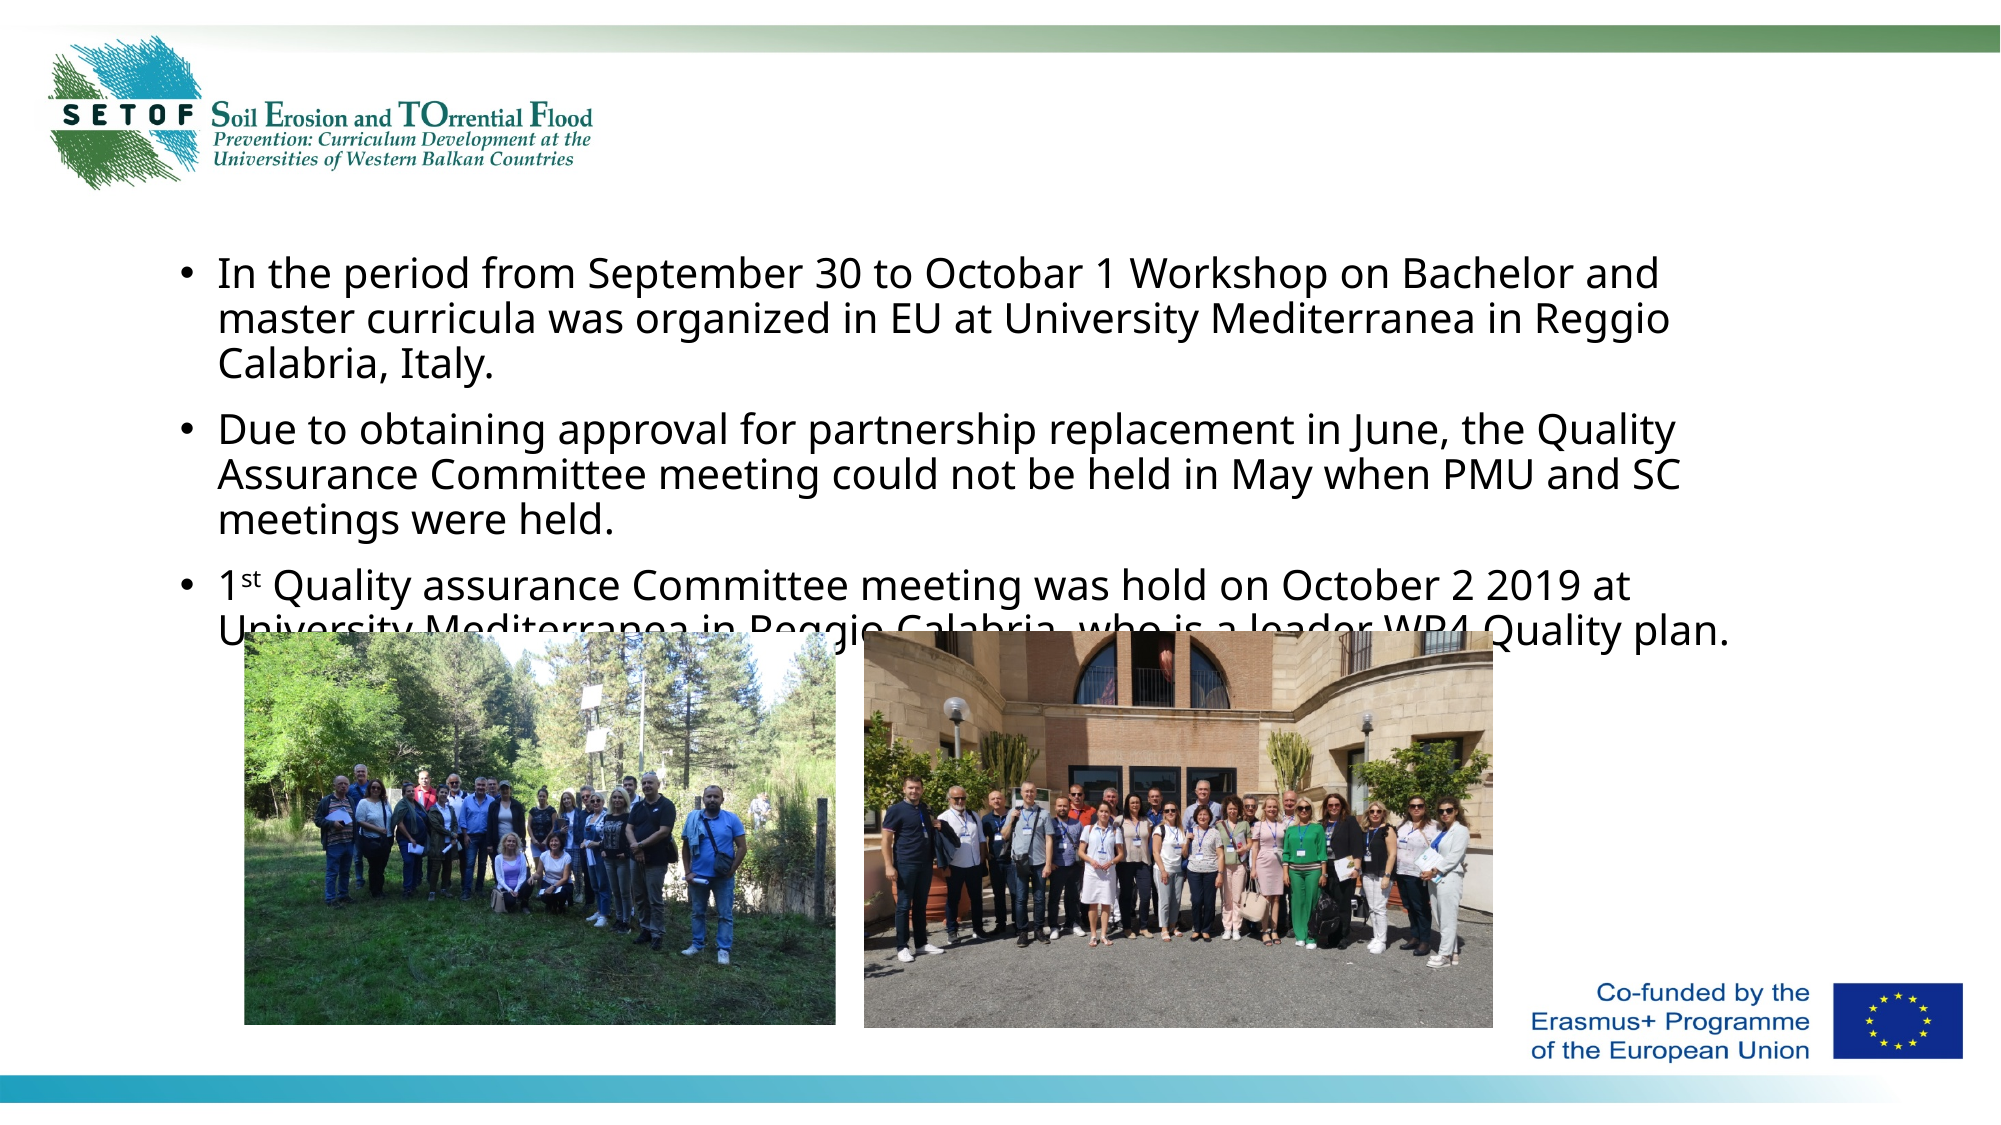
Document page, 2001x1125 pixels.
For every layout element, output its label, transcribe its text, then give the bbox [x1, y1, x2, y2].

picture [0, 0, 2001, 1125]
list In the period from September 30 to Octobar 1 Workshop on Bachelor and master curricula was organized in EU at University Mediterranea in Reggio Calabria, Italy. Due to obtaining approval for partnership replacement in June, the Quality Assurance Committee meeting could not be held in May when PMU and SC meetings were held. 1st Quality assurance Committee meeting was hold on October 2 2019 at University Mediterranea in Reggio Calabria who is a leader WP4 Quality plan. [164, 244, 1807, 661]
